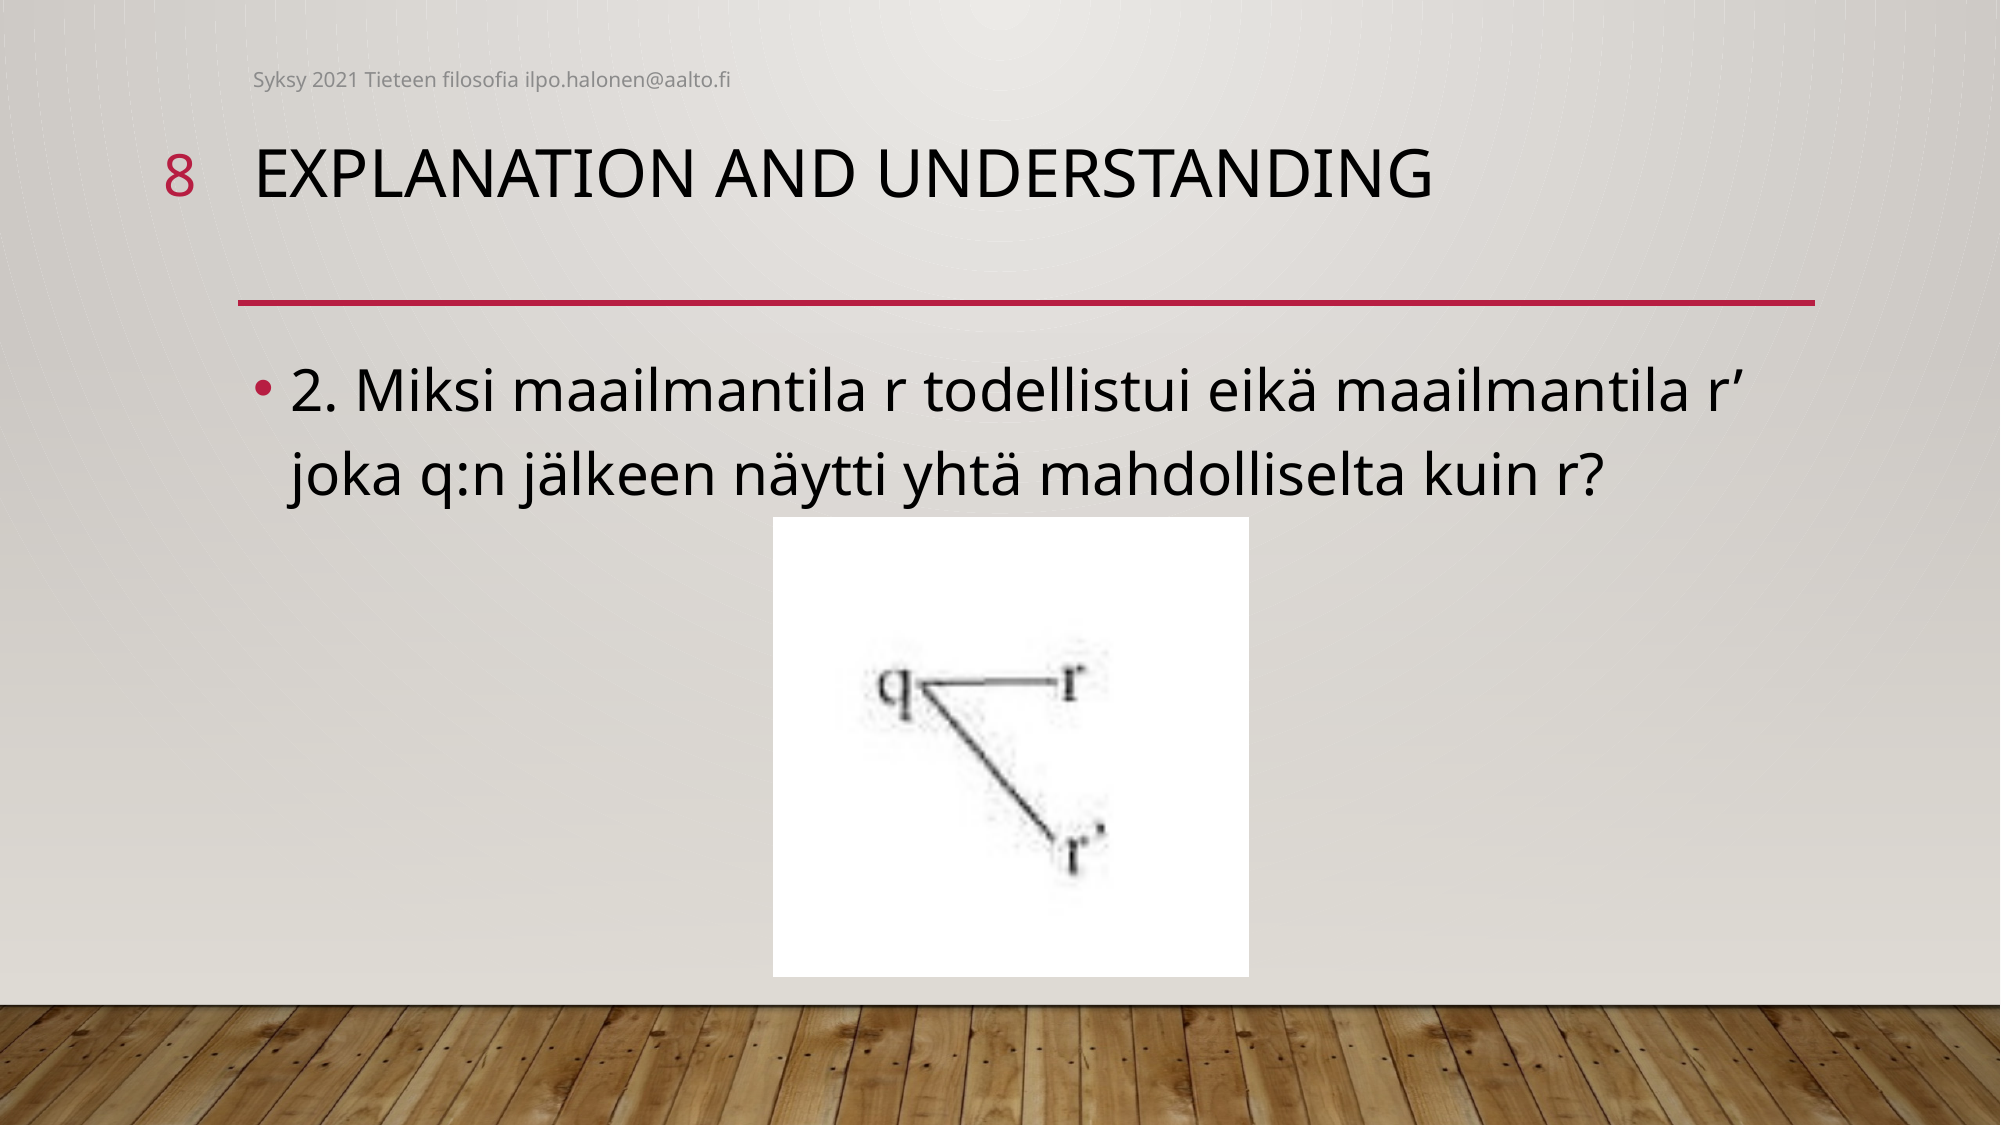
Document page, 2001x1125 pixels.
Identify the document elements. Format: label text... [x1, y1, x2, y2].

picture [0, 1005, 2000, 1125]
picture [773, 517, 1249, 978]
footer Syksy 2021 Tieteen filosofia ilpo.halonen@aalto.fi [238, 54, 1213, 105]
slide_number 8 [78, 131, 212, 214]
title Explanation and Understanding [238, 131, 1814, 305]
list 2. Miksi maailmantila r todellistui eikä maailmantila r’ joka q:n jälkeen näytti yhtä mahdolliselta kuin r? [238, 331, 1814, 1052]
